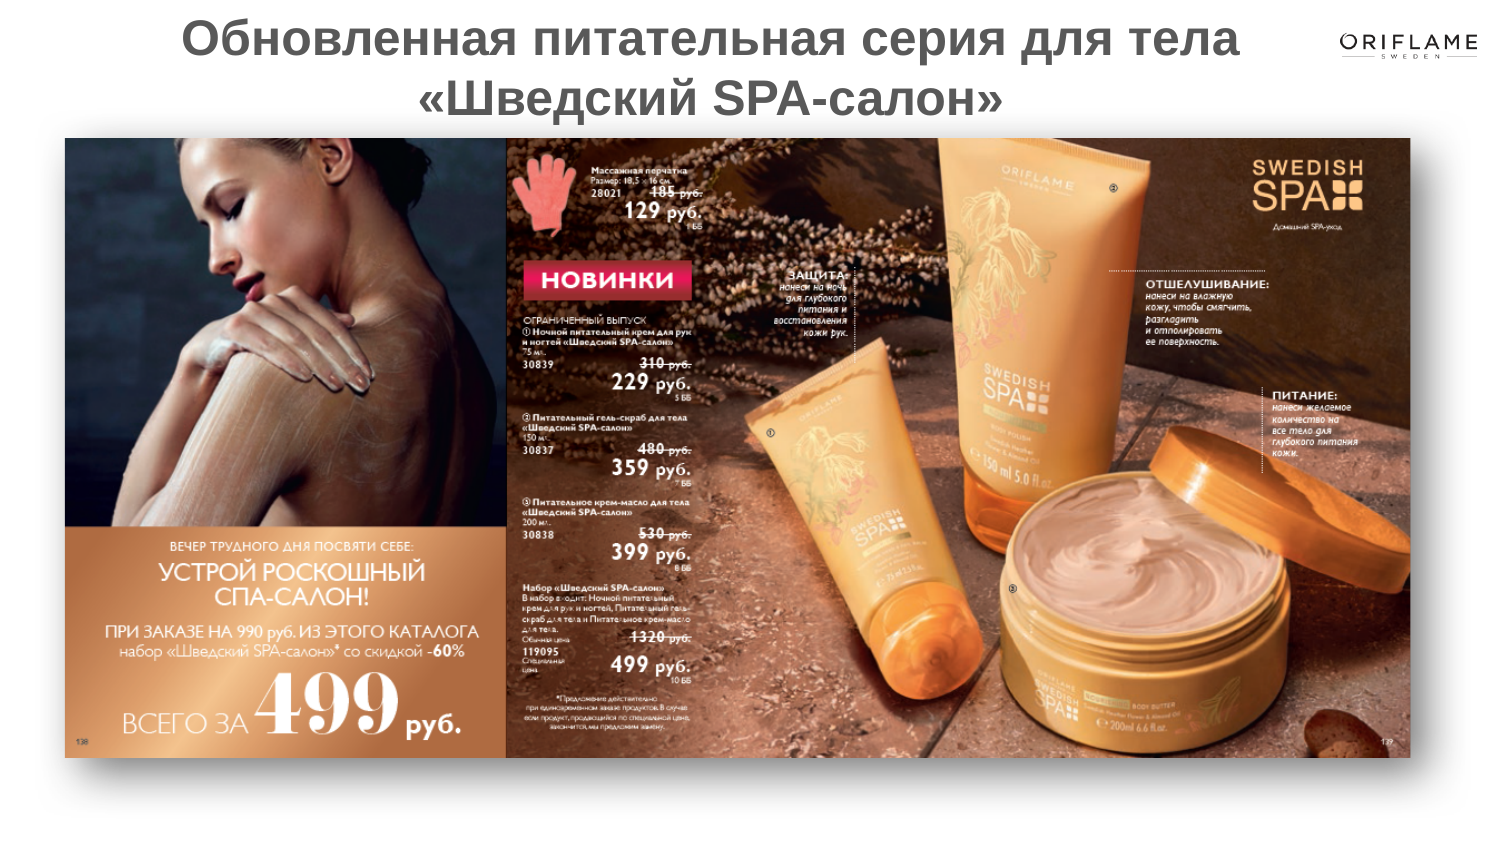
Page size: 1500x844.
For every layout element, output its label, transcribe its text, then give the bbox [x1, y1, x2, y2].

picture [64, 138, 1411, 759]
text_box Обновленная питательная серия для тела «Шведский SPA-салон» [92, 0, 1329, 124]
picture [1340, 0, 1477, 91]
